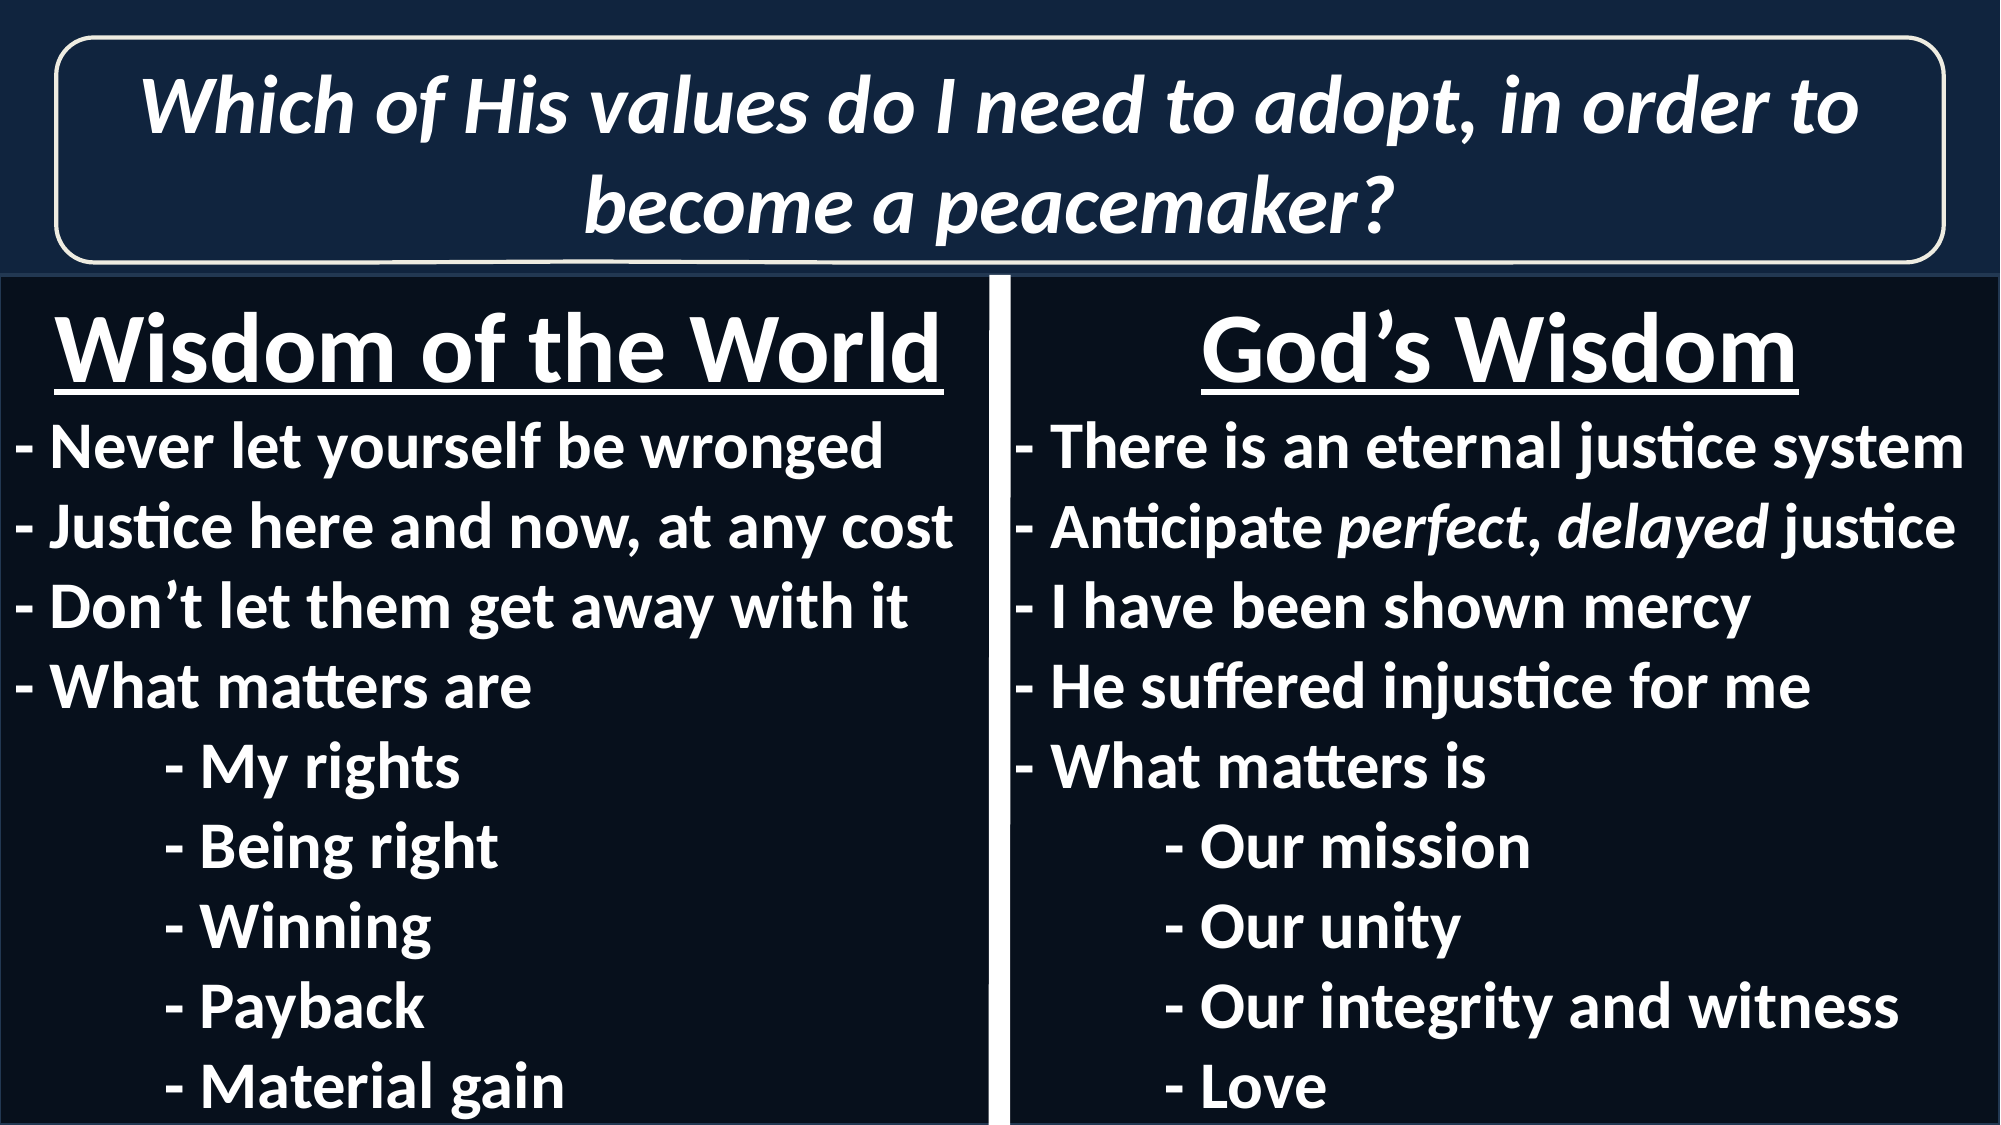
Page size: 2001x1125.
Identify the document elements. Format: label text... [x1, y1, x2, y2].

text_box Wisdom of the World - Never let yourself be wronged - Justice here and now, at any cost - Don’t let them get away with it - What matters are - My rights - Being right - Winning - Payback - Material gain [0, 273, 998, 1125]
text_box God’s Wisdom - There is an eternal justice system - Anticipate perfect, delayed justice - I have been shown mercy - He suffered injustice for me - What matters is - Our mission - Our unity - Our integrity and witness - Love [998, 273, 2000, 1125]
text_box Which of His values do I need to adopt, in order to become a peacemaker? [54, 35, 1946, 265]
